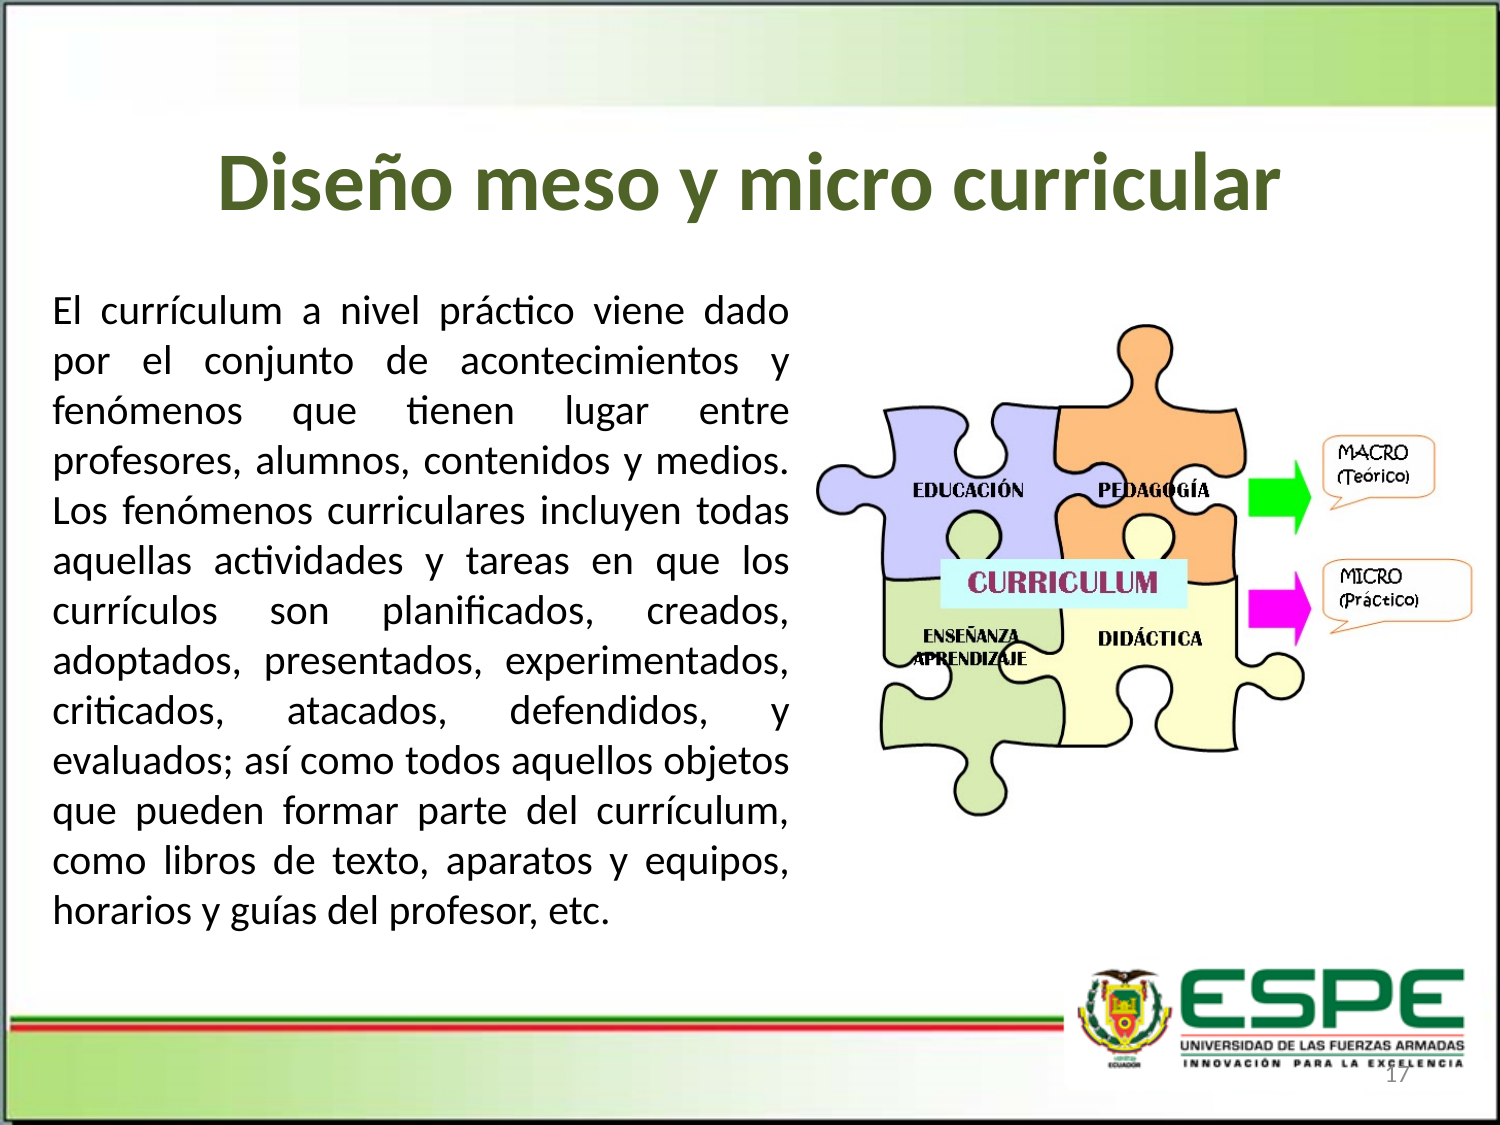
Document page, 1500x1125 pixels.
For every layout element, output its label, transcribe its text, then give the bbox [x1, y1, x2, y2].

picture [0, 1, 1500, 1125]
text_box El currículum a nivel práctico viene dado por el conjunto de acontecimientos y fenómenos que tienen lugar entre profesores, alumnos, contenidos y medios. Los fenómenos curriculares incluyen todas aquellas actividades y tareas en que los currículos son planificados, creados, adoptados, presentados, experimentados, criticados, atacados, defendidos, y evaluados; así como todos aquellos objetos que pueden formar parte del currículum, como libros de texto, aparatos y equipos, horarios y guías del profesor, etc. [37, 275, 805, 985]
title Diseño meso y micro curricular [75, 83, 1425, 271]
slide_number 17 [1074, 1042, 1425, 1103]
